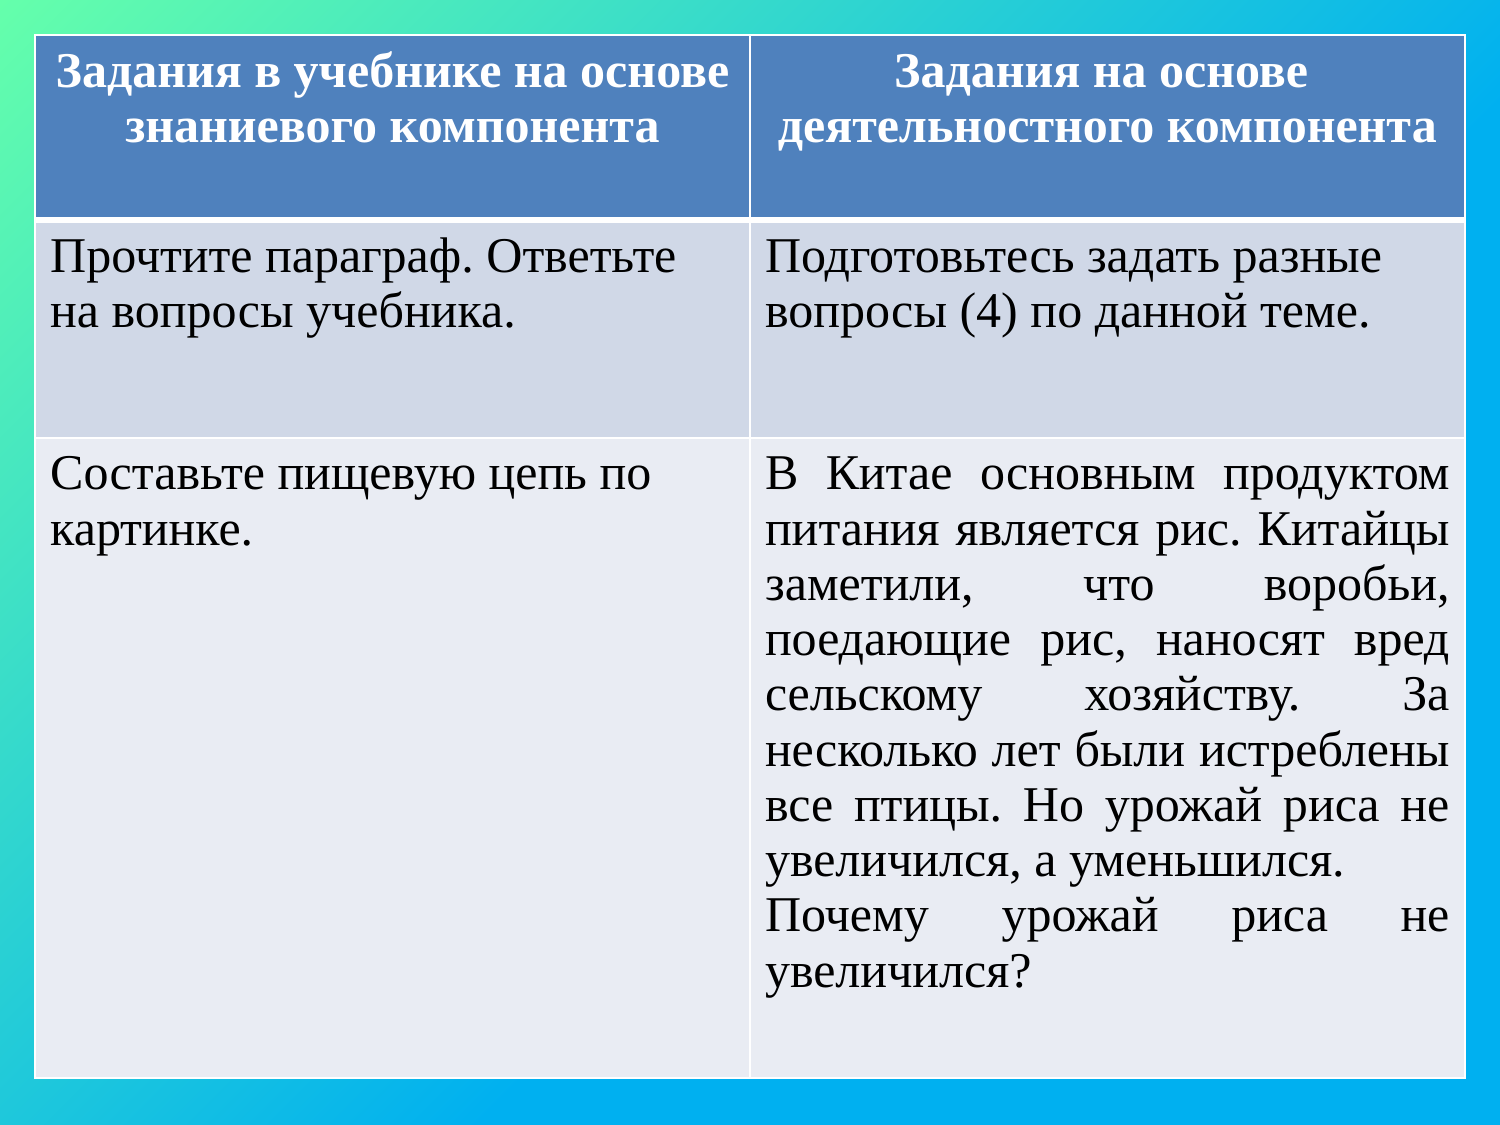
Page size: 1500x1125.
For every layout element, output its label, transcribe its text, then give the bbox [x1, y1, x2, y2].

table_cell В Китае основным продуктом питания является рис. Китайцы заметили, что воробьи, поедающие рис, наносят вред сельскому хозяйству. За несколько лет были истреблены все птицы. Но урожай риса не увеличился, а уменьшился. Почему урожай риса не увеличился? [751, 439, 1464, 1077]
table_header Задания в учебнике на основе знаниевого компонента [36, 36, 749, 217]
table_header Задания на основе деятельностного компонента [751, 36, 1464, 217]
table_cell Подготовьтесь задать разные вопросы (4) по данной теме. [751, 223, 1464, 437]
table_cell Прочтите параграф. Ответьте на вопросы учебника. [36, 223, 749, 437]
table_cell Составьте пищевую цепь по картинке. [36, 439, 749, 1077]
